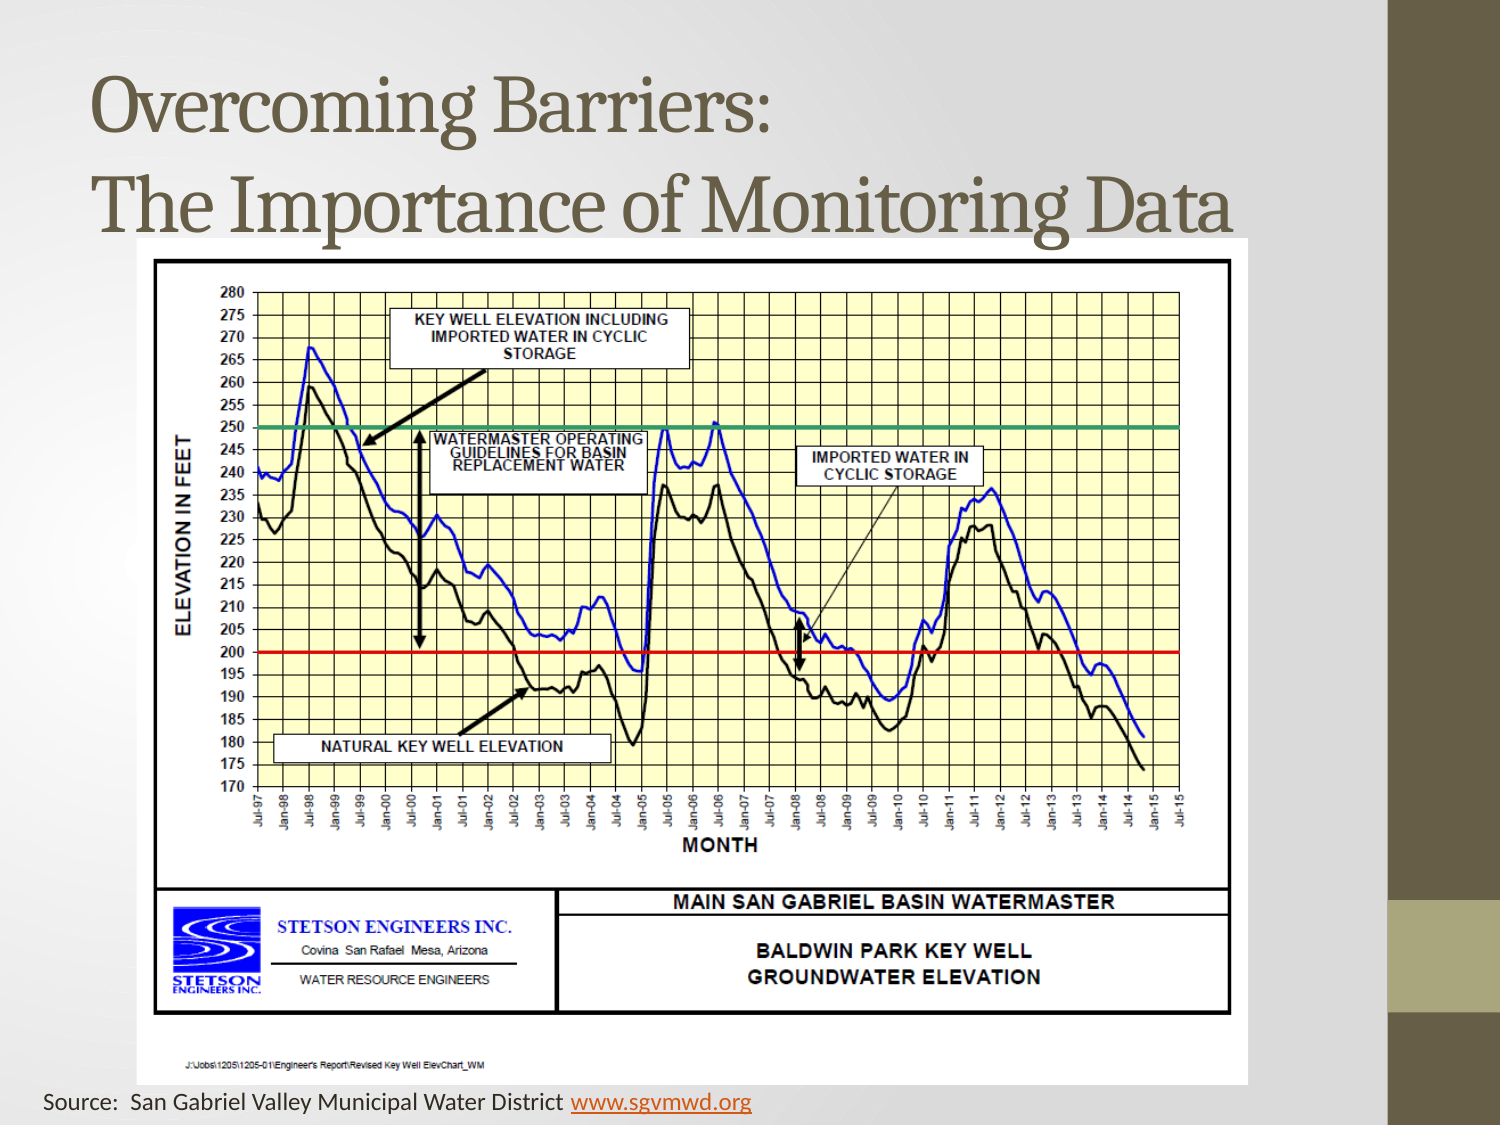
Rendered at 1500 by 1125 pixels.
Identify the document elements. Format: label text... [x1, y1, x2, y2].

text_box Source: San Gabriel Valley Municipal Water District www.sgvmwd.org [28, 1078, 1344, 1125]
picture [136, 238, 1249, 1085]
title Overcoming Barriers: The Importance of Monitoring Data [75, 66, 1325, 233]
